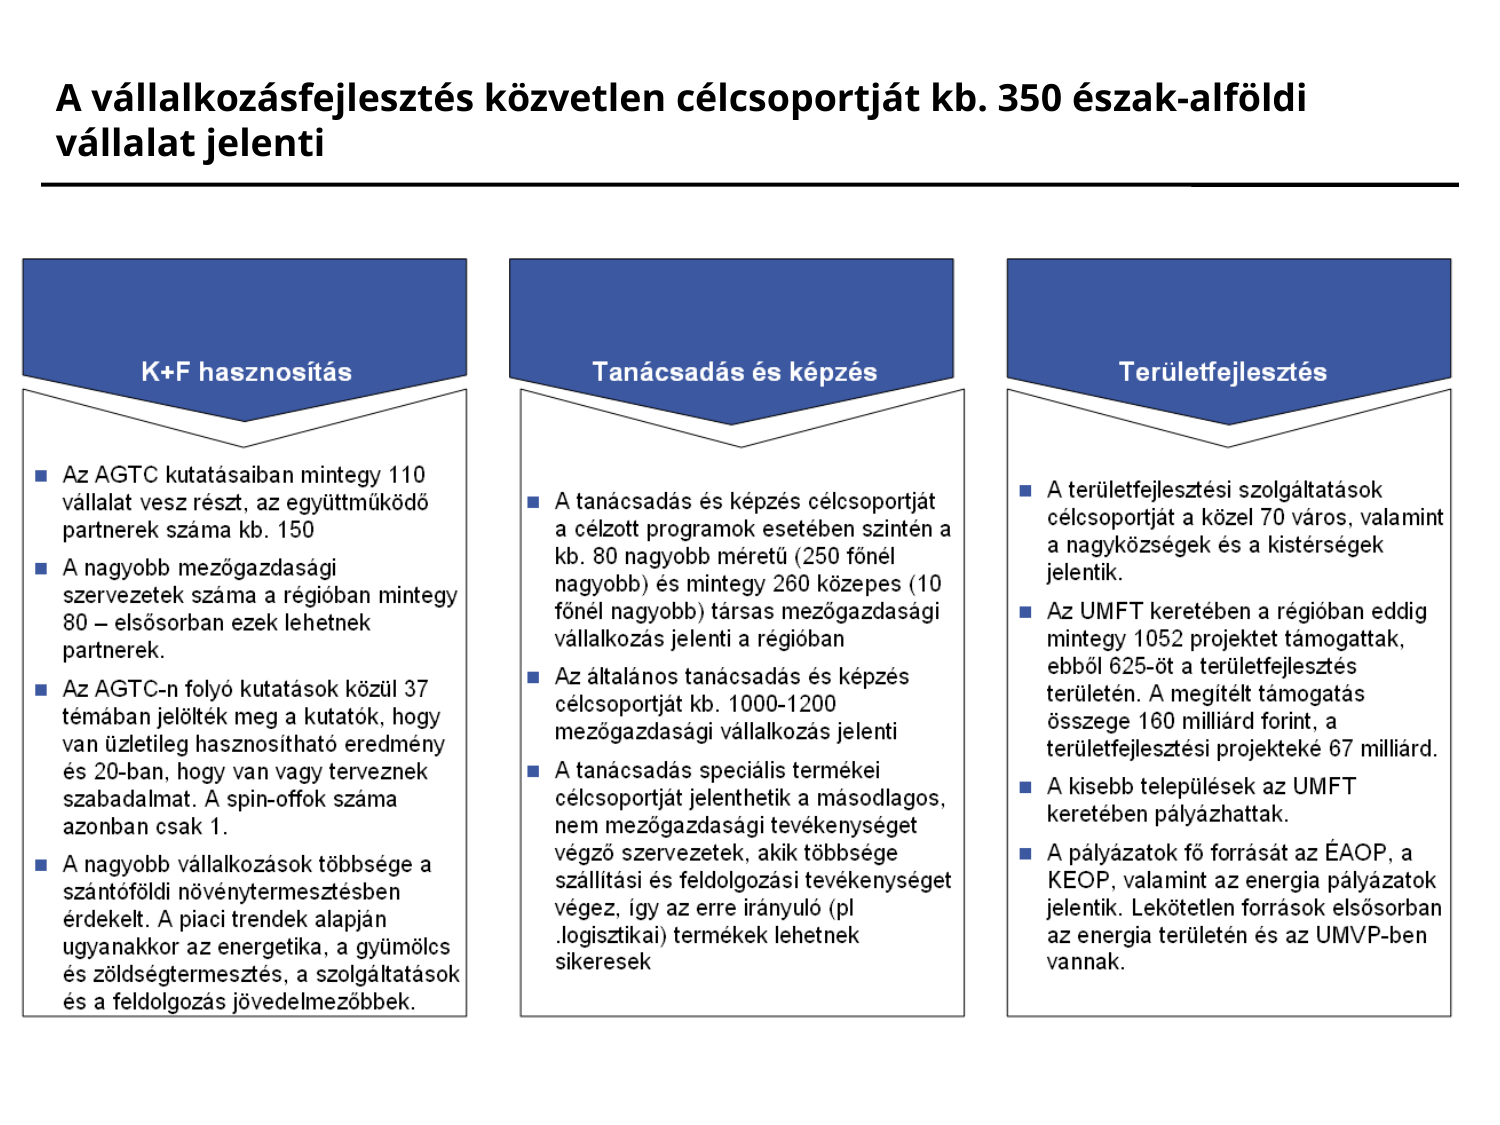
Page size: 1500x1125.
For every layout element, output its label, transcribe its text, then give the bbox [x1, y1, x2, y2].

text_box A vállalkozásfejlesztés közvetlen célcsoportját kb. 350 észak-alföldi vállalat jelenti [41, 66, 1459, 172]
picture [17, 255, 1465, 1021]
